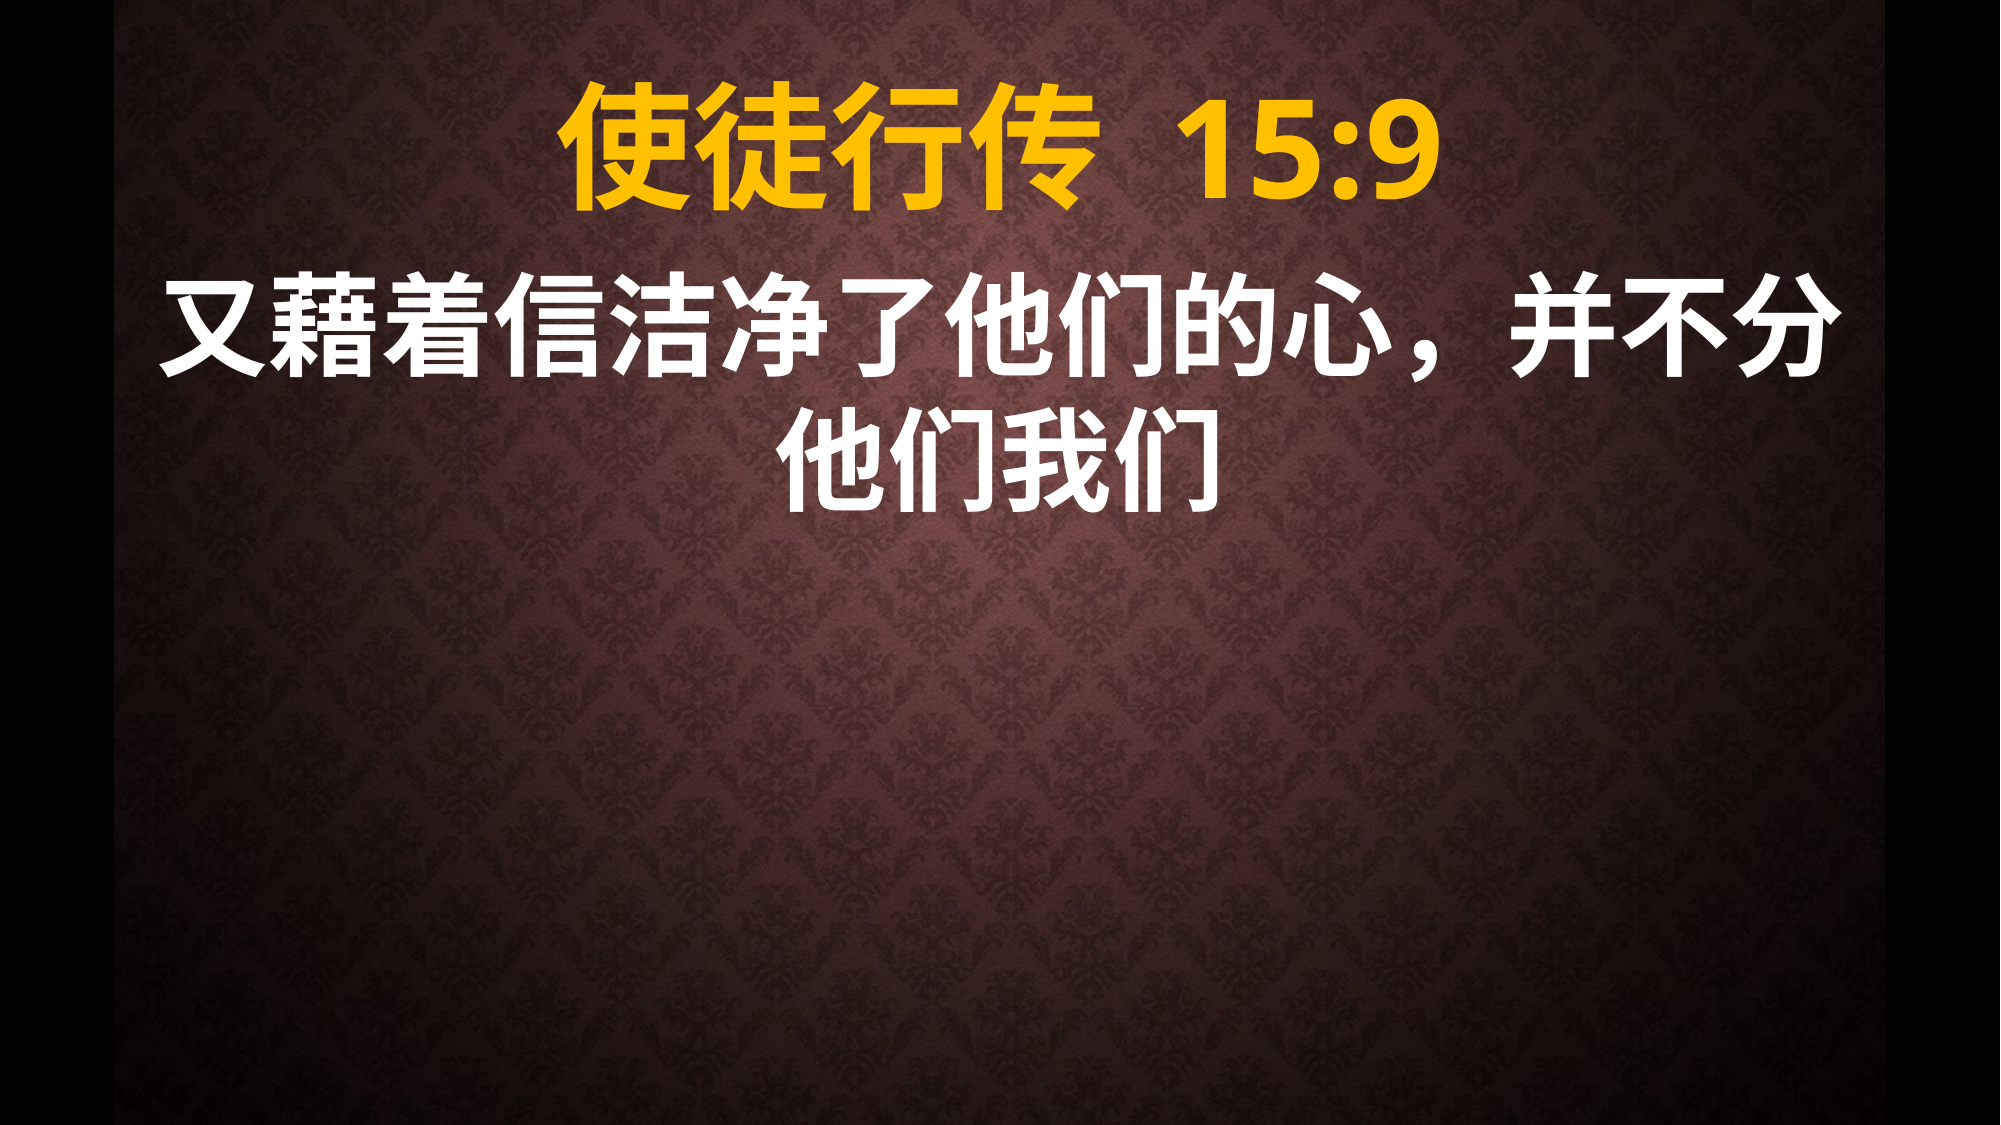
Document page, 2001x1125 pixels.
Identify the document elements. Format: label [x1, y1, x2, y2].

picture [114, 0, 1886, 1125]
